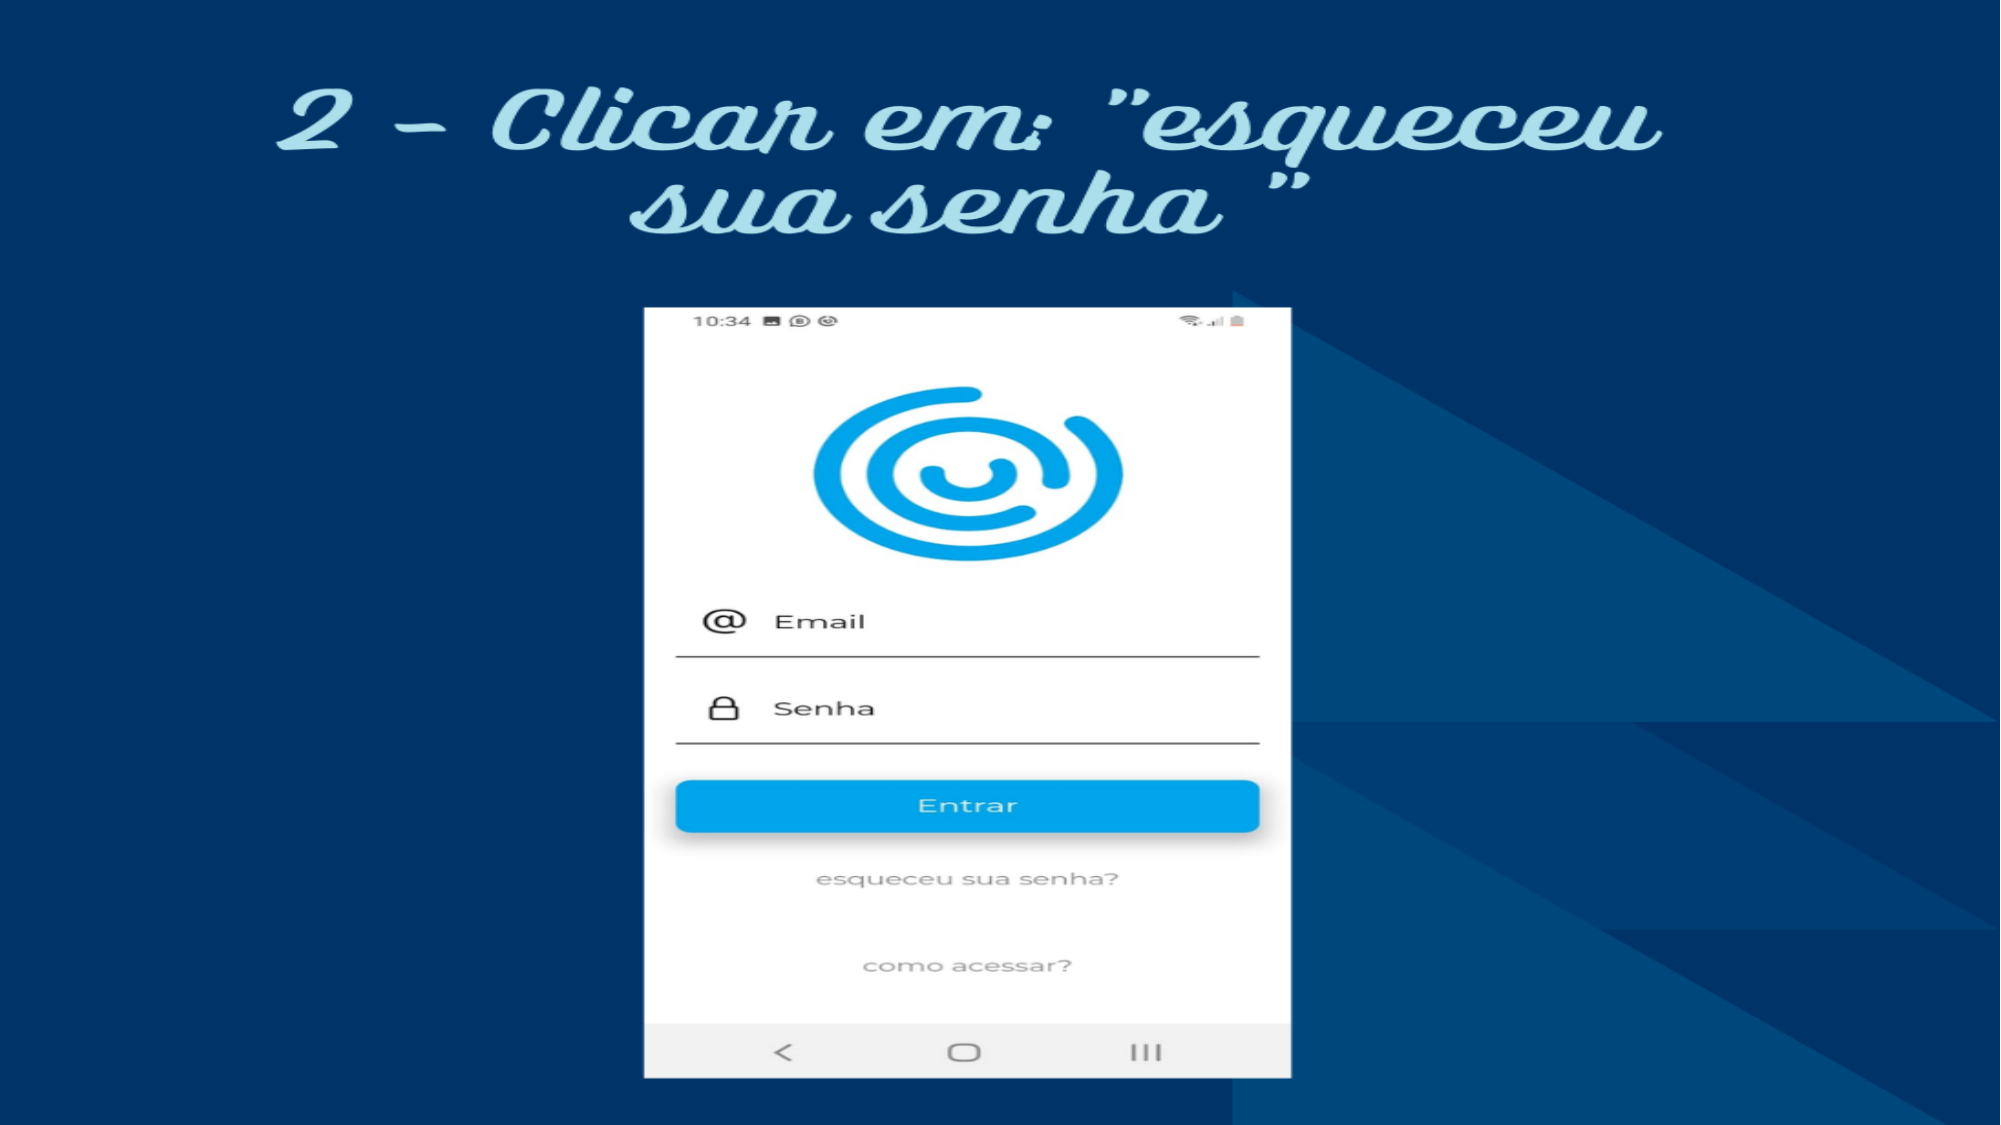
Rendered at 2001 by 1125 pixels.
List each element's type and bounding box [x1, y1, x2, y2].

list [0, 0, 2000, 1125]
